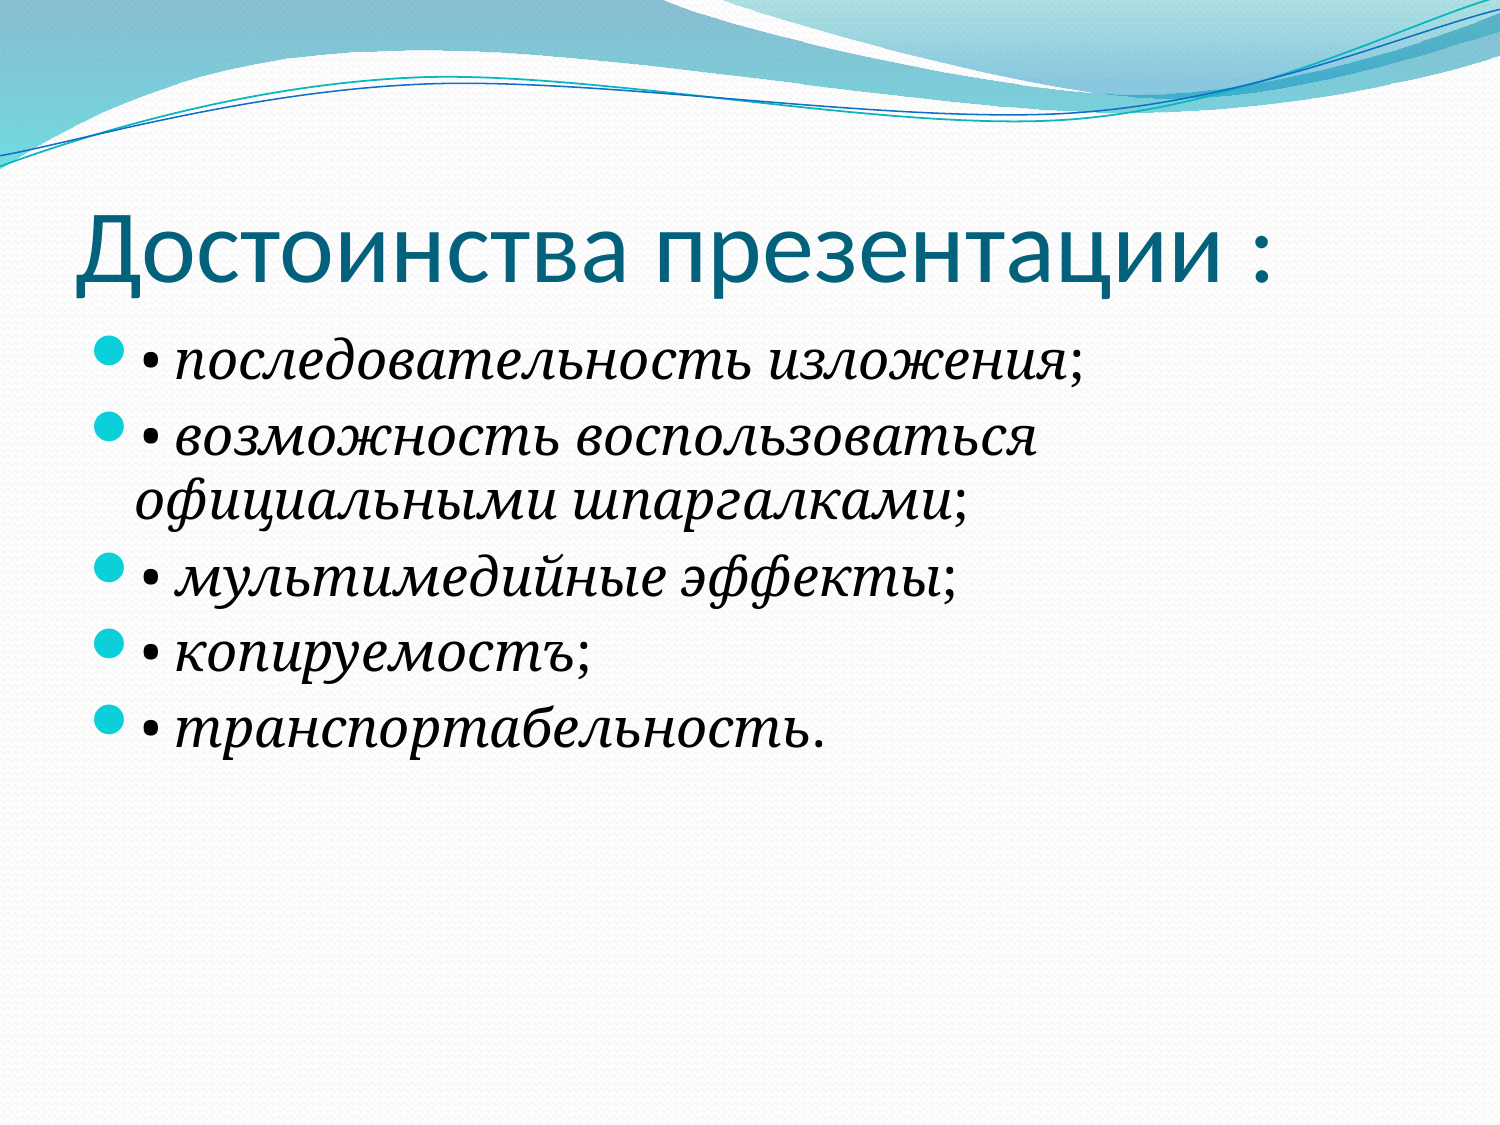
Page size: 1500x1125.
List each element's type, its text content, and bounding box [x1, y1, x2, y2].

list • последовательность изложения; • возможность воспользоваться официальными шпаргалками; • мультимедийные эффекты; • копируемостъ; • транспортабельность. [75, 317, 1425, 1038]
title Достоинства презентации : [75, 115, 1425, 303]
